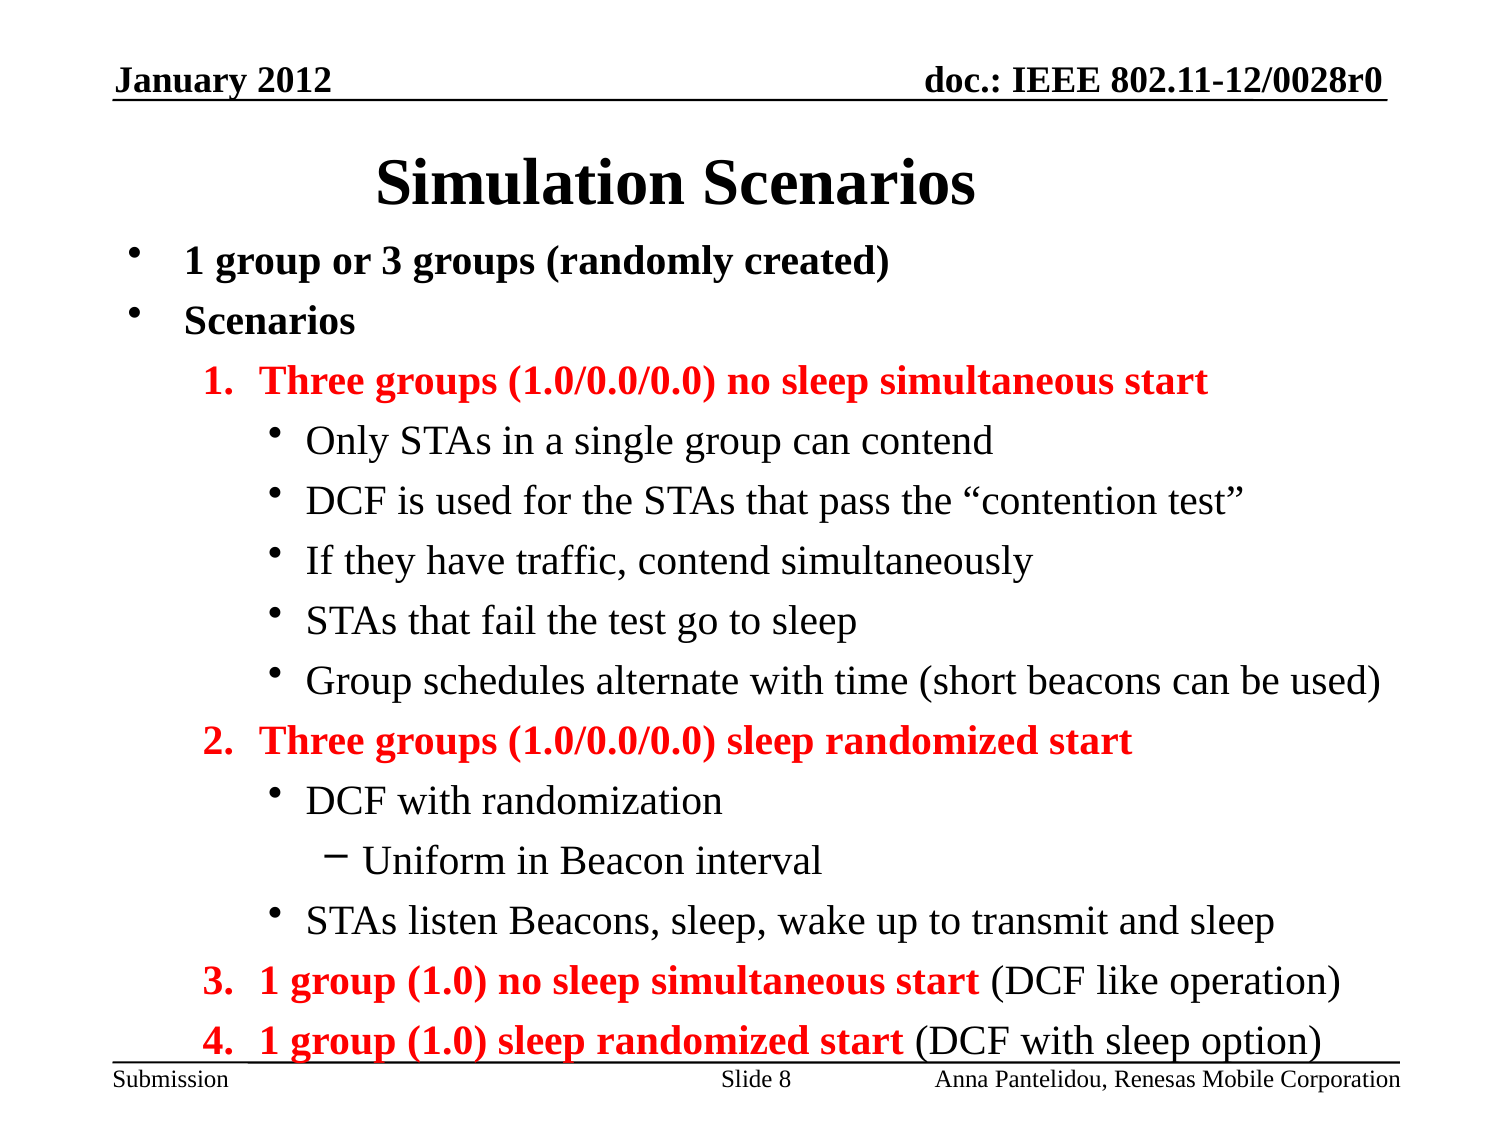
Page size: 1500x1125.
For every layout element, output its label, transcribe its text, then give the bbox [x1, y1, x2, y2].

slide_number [114, 54, 335, 90]
list 1 group or 3 groups (randomly created) Scenarios Three groups (1.0/0.0/0.0) no sleep simultaneous start Only STAs in a single group can contend DCF is used for the STAs that pass the “contention test” If they have traffic, contend simultaneously STAs that fail the test go to sleep Group schedules alternate with time (short beacons can be used) Three groups (1.0/0.0/0.0) sleep randomized start DCF with randomization Uniform in Beacon interval STAs listen Beacons, sleep, wake up to transmit and sleep 1 group (1.0) no sleep simultaneous start (DCF like operation) 1 group (1.0) sleep randomized start (DCF with sleep option) [112, 214, 1483, 1078]
footer Anna Pantelidou, Renesas Mobile Corporation [928, 1078, 1402, 1093]
title Simulation Scenarios [112, 90, 1388, 214]
slide_number Slide 8 [712, 1078, 800, 1093]
